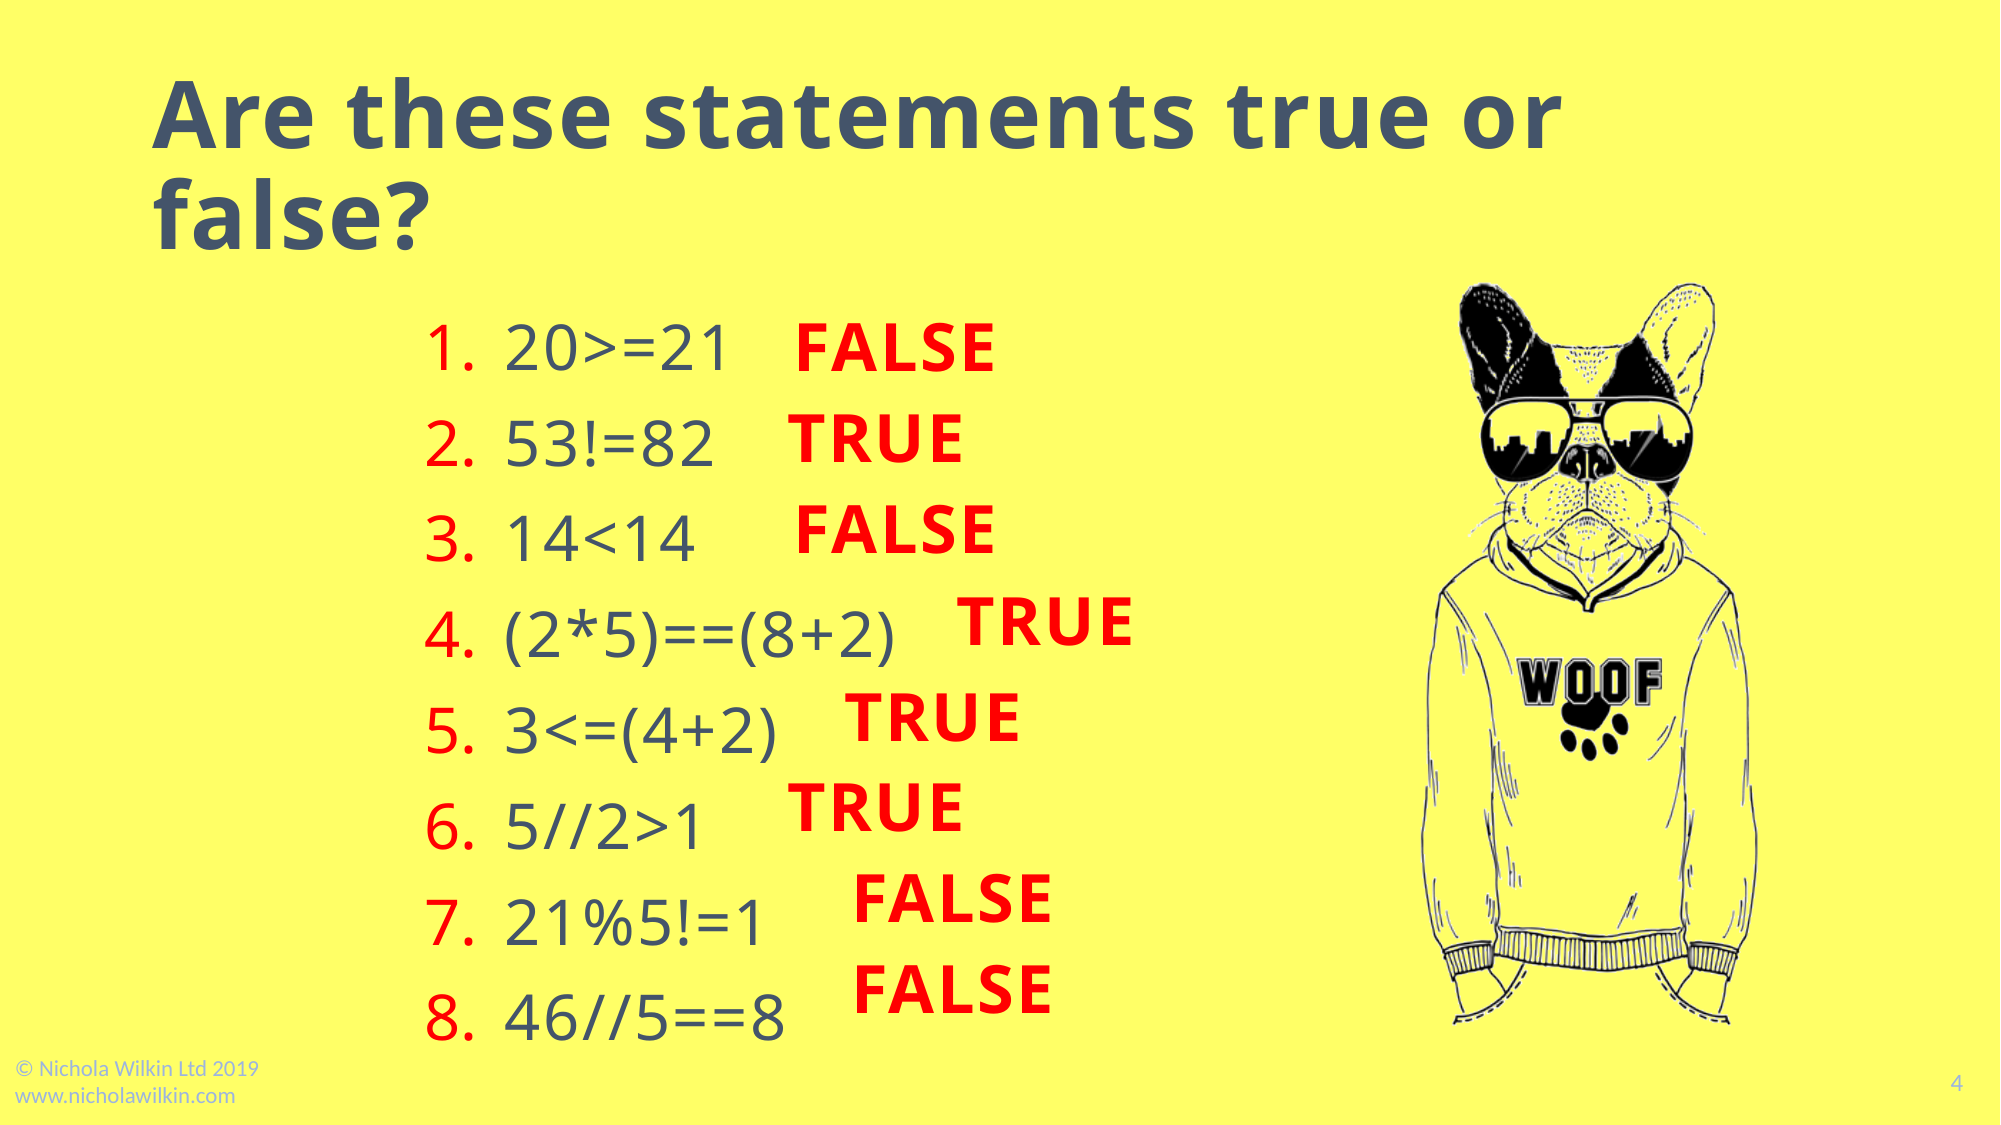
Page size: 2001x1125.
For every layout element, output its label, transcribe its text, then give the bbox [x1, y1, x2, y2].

text_box TRUE [829, 667, 1038, 762]
text_box TRUE [941, 571, 1150, 666]
slide_number 4 [1528, 1051, 1979, 1112]
text_box TRUE [772, 388, 981, 484]
text_box FALSE [779, 478, 1012, 574]
text_box TRUE [772, 757, 981, 852]
list 20>=21 53!=82 14<14 (2*5)==(8+2) 3<=(4+2) 5//2>1 21%5!=1 46//5==8 [137, 299, 1096, 1066]
text_box FALSE [836, 944, 1069, 1034]
title Are these statements true or false? [137, 59, 1863, 278]
text_box FALSE [779, 297, 1012, 393]
picture [1410, 277, 1768, 1033]
text_box FALSE [836, 848, 1069, 944]
